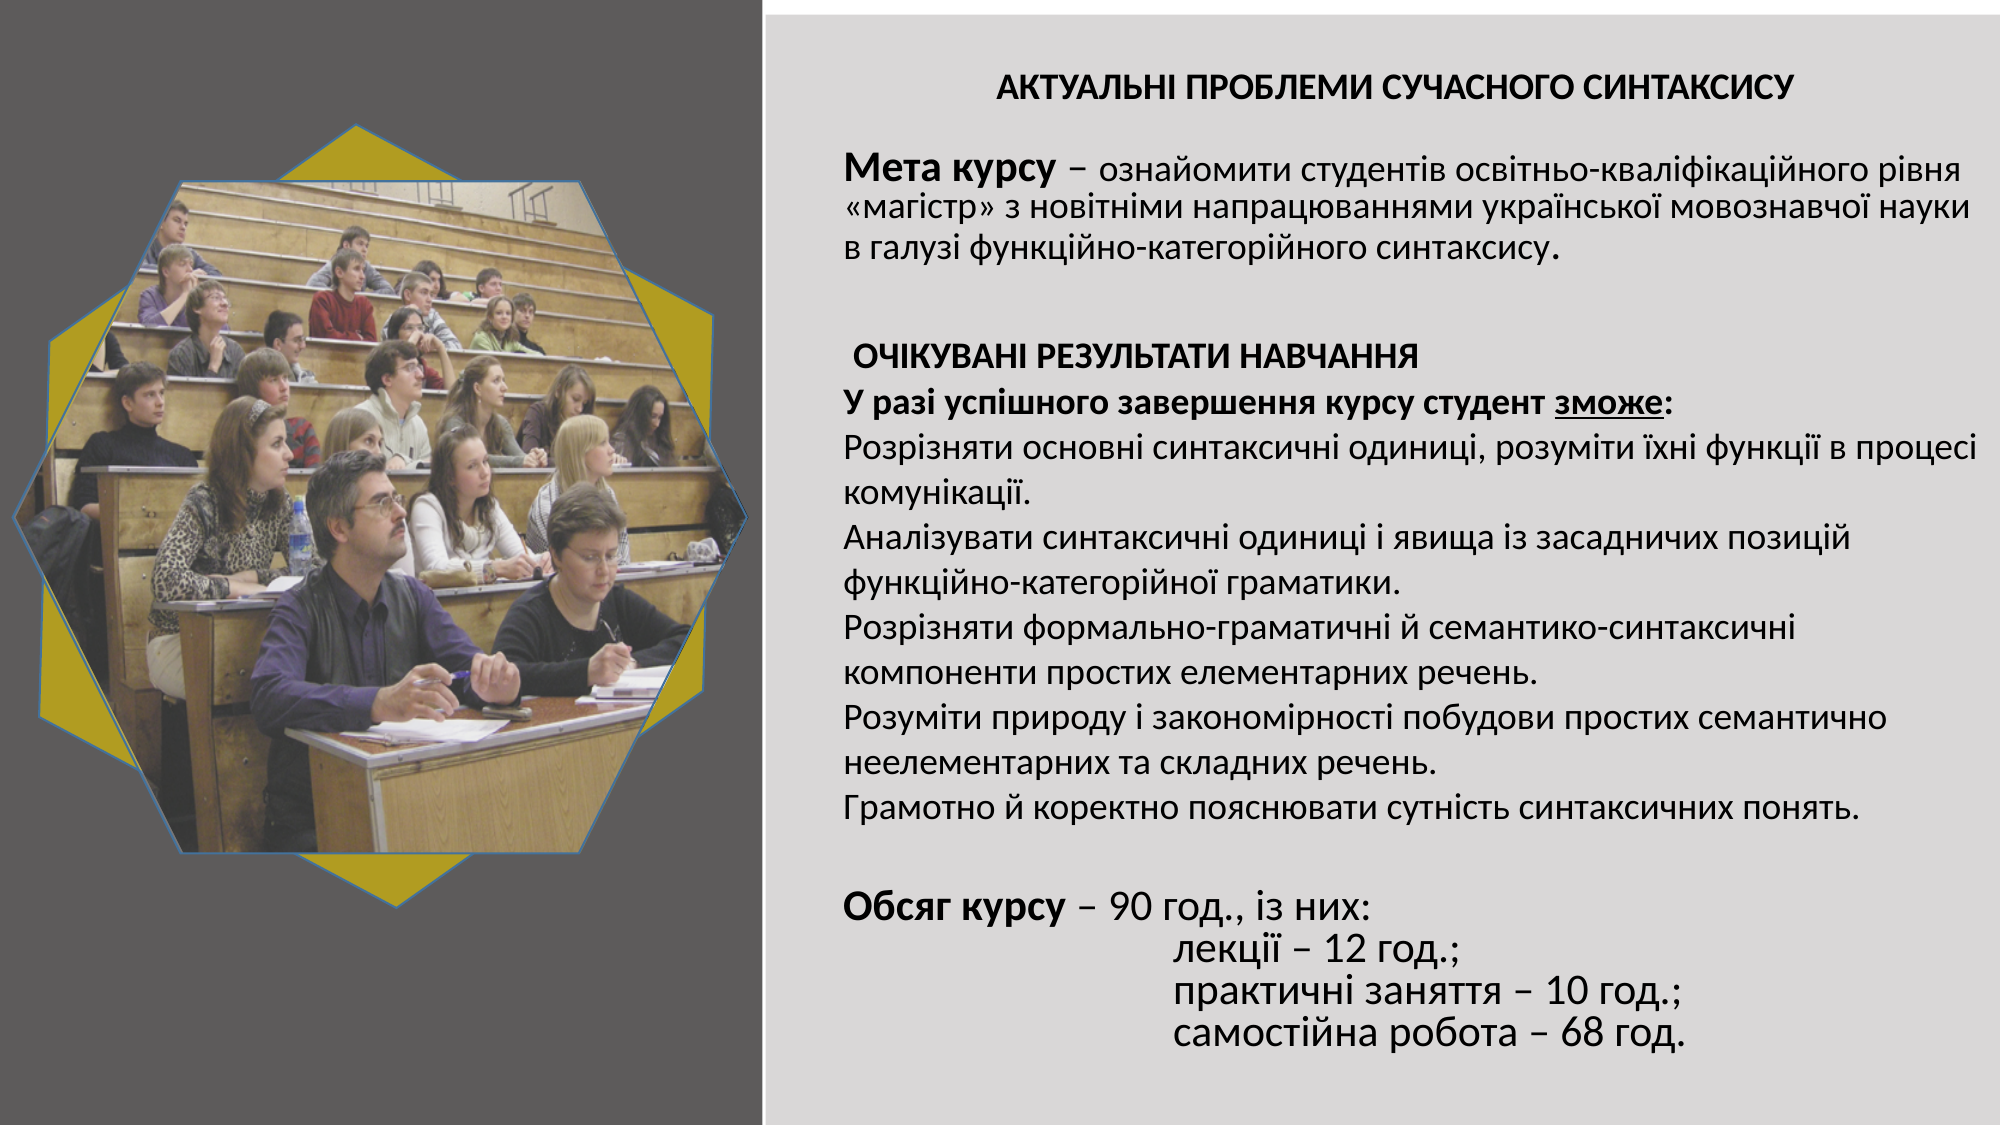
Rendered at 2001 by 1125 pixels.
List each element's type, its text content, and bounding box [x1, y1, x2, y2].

text_box АКТУАЛЬНІ ПРОБЛЕМИ СУЧАСНОГО СИНТАКСИСУ [812, 54, 1979, 115]
text_box [0, 0, 763, 1125]
text_box Обсяг курсу – 90 год., із них: лекції – 12 год.; практичні заняття – 10 год.; самостійна робота – 68 год. [828, 879, 2000, 1063]
text_box Мета курсу – ознайомити студентів освітньо-кваліфікаційного рівня «магістр» з новітніми напрацюваннями української мовознавчої науки в галузі функційно-категорійного синтаксису. [828, 140, 2000, 276]
text_box [765, 13, 2000, 1125]
text_box ОЧІКУВАНІ РЕЗУЛЬТАТИ НАВЧАННЯ У разі успішного завершення курсу студент зможе: Розрізняти основні синтаксичні одиниці, розуміти їхні функції в процесі комунікації. Аналізувати синтаксичні одиниці і явища із засадничих позицій функційно-категорійної граматики. Розрізняти формально-граматичні й семантико-синтаксичні компоненти простих елементарних речень. Розуміти природу і закономірності побудови простих семантично неелементарних та складних речень. Грамотно й коректно пояснювати сутність синтаксичних понять. [828, 317, 2000, 835]
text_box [5, 180, 749, 854]
